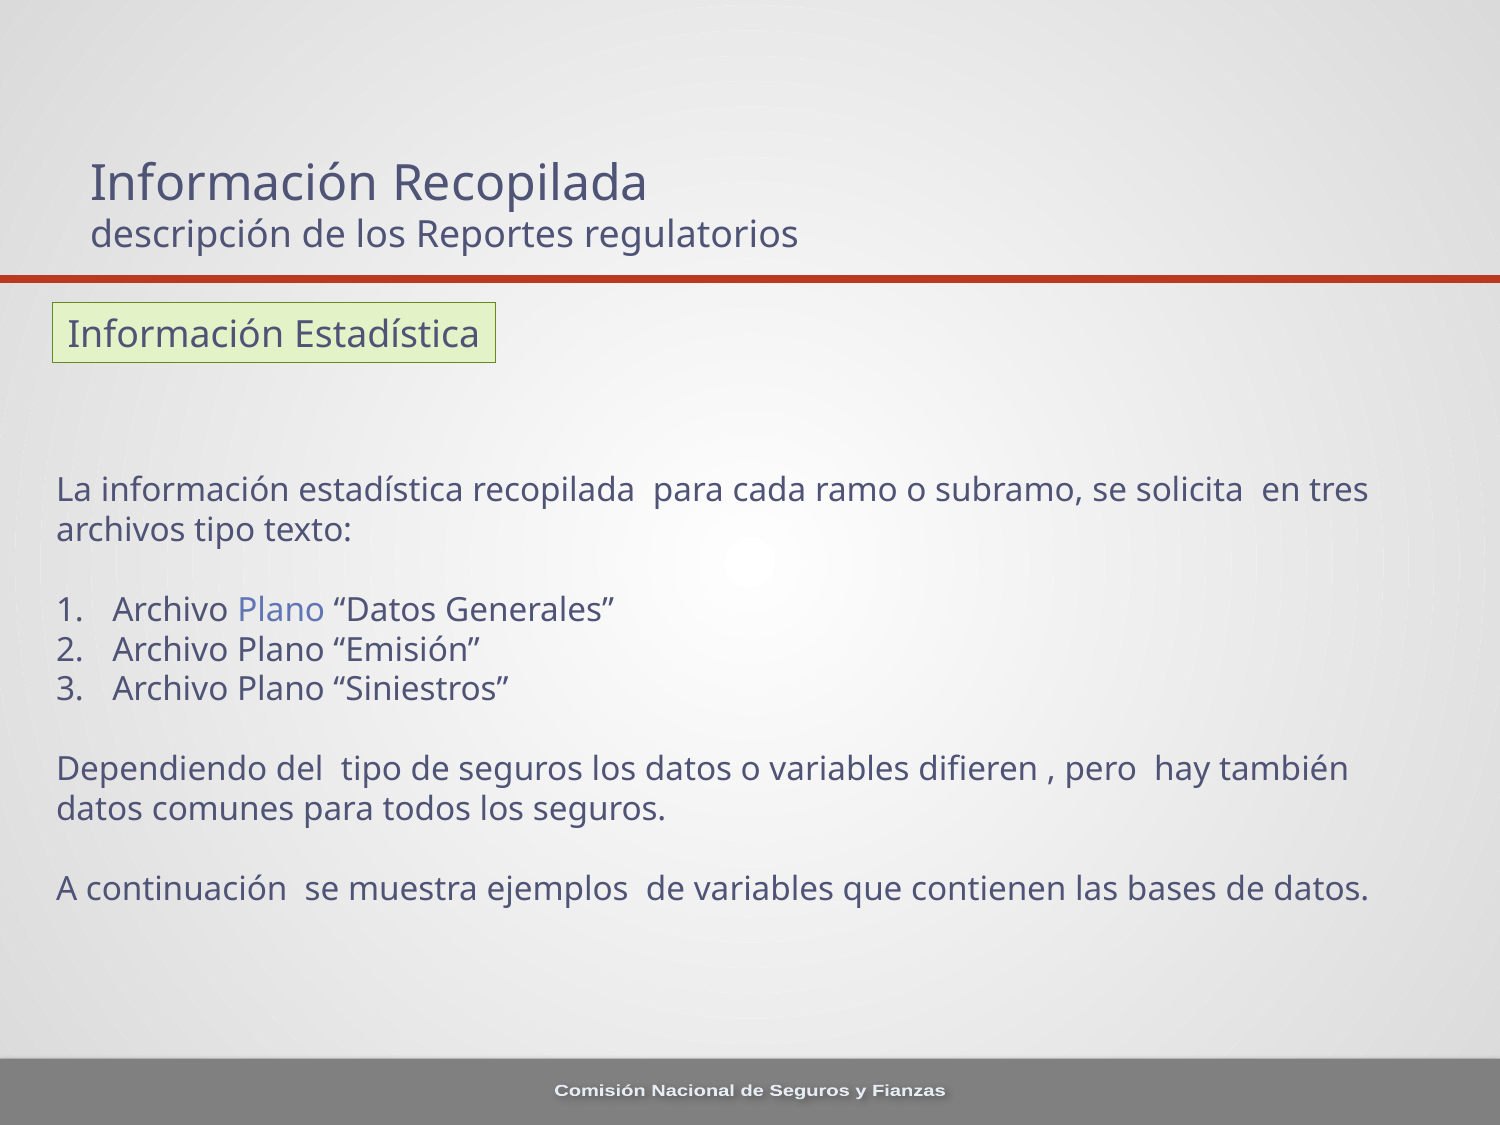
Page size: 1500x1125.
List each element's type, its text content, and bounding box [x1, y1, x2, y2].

text_box Información Estadística [52, 302, 496, 363]
title Información Recopilada descripción de los Reportes regulatorios [75, 19, 1425, 263]
text_box La información estadística recopilada para cada ramo o subramo, se solicita en tres archivos tipo texto: Archivo Plano “Datos Generales” Archivo Plano “Emisión” Archivo Plano “Siniestros” Dependiendo del tipo de seguros los datos o variables difieren , pero hay también datos comunes para todos los seguros. A continuación se muestra ejemplos de variables que contienen las bases de datos. [41, 460, 1437, 915]
